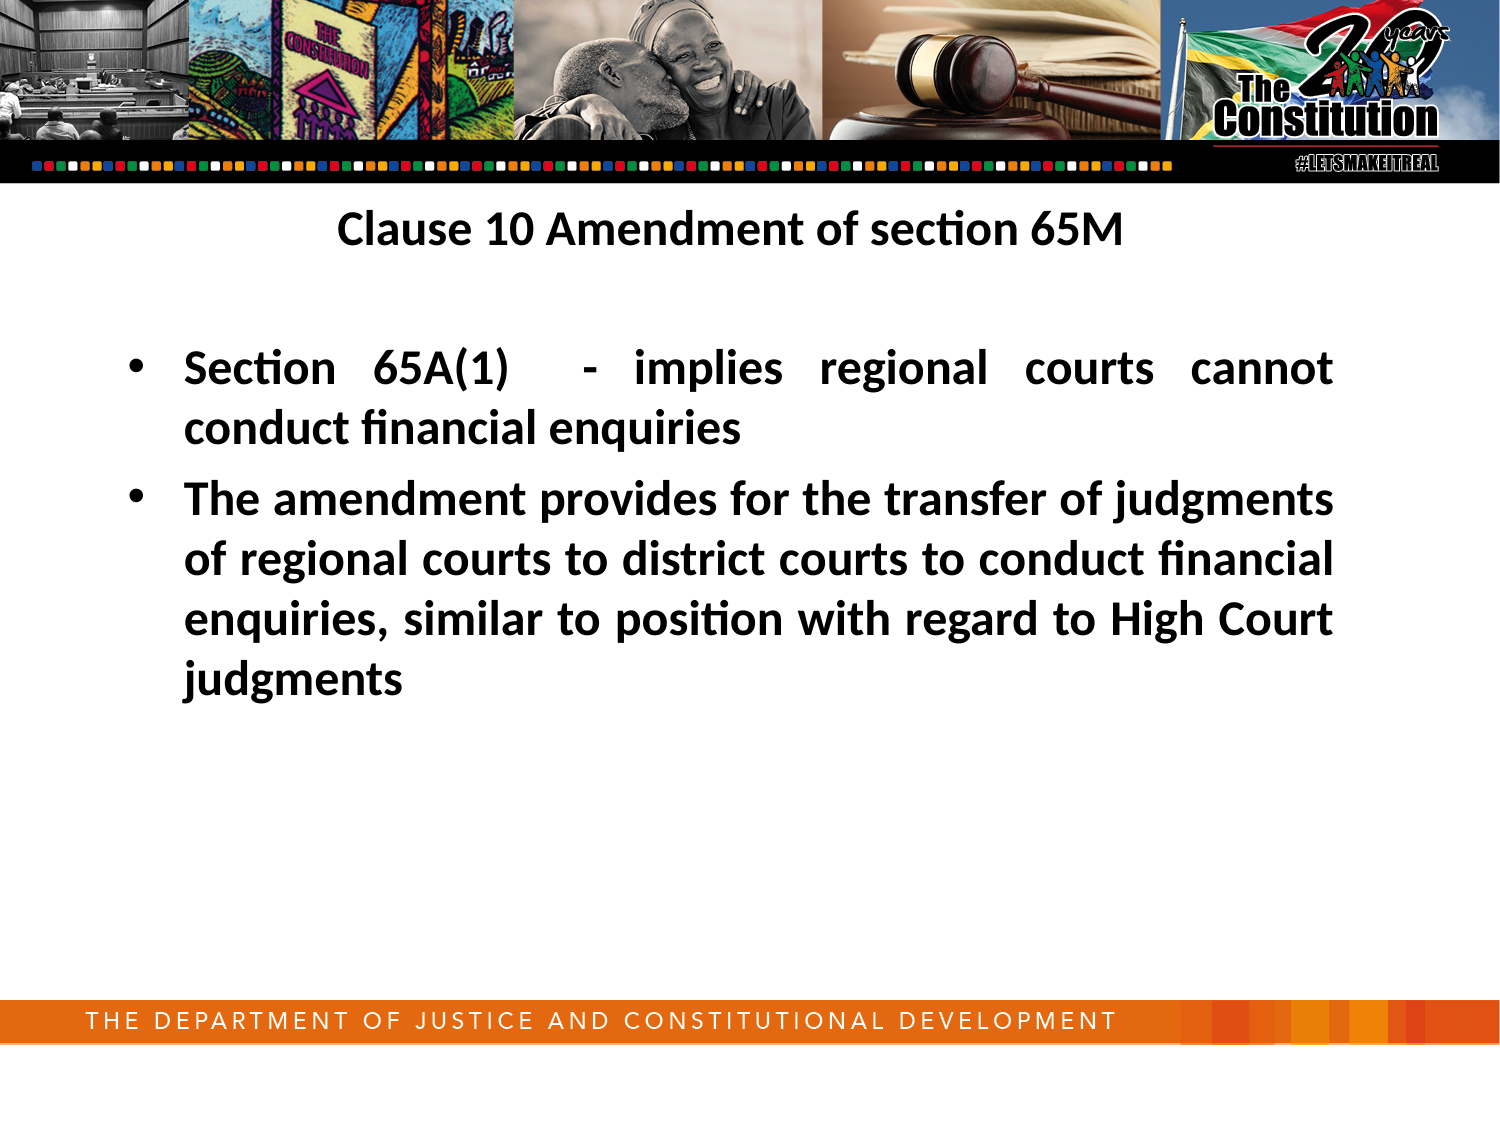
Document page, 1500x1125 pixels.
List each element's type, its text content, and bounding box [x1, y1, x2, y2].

picture [0, 0, 1500, 162]
picture [0, 999, 1500, 1045]
list Clause 10 Amendment of section 65M Section 65A(1) - implies regional courts cannot conduct financial enquiries The amendment provides for the transfer of judgments of regional courts to district courts to conduct financial enquiries, similar to position with regard to High Court judgments [112, 313, 1350, 963]
text_box [0, 162, 1500, 313]
